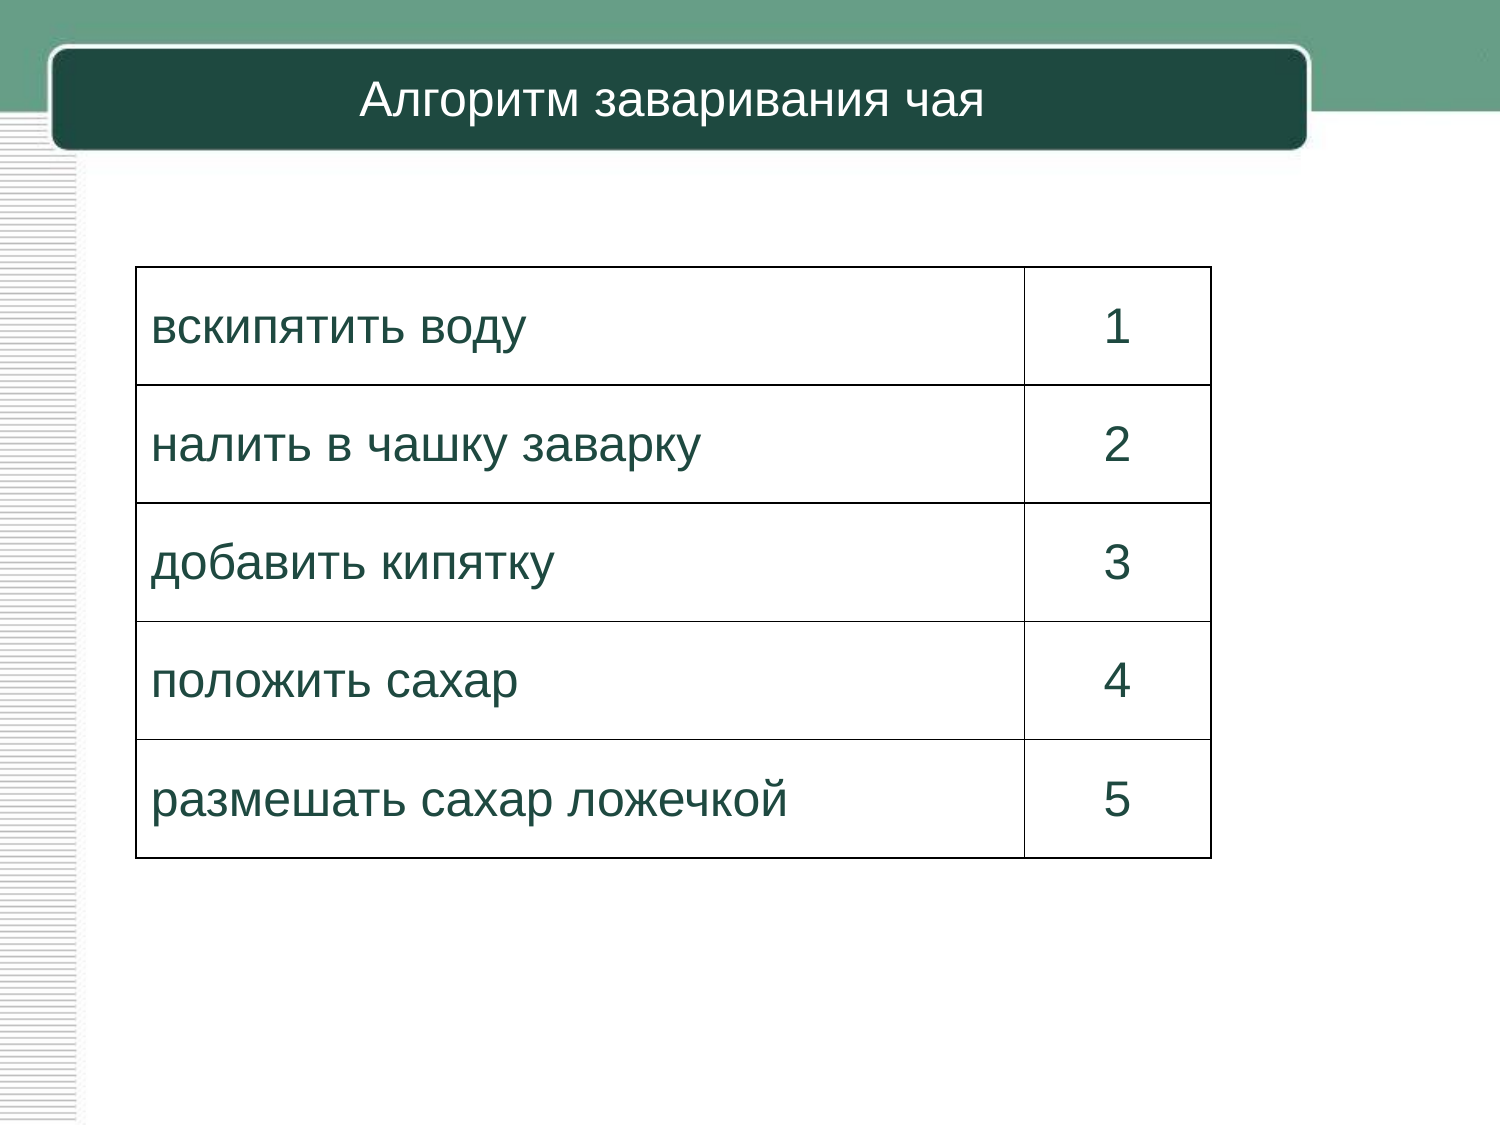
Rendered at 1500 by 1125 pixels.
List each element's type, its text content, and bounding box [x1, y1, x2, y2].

table_header 1 [1025, 268, 1210, 384]
table_cell налить в чашку заварку [137, 386, 1024, 502]
table_cell 3 [1025, 504, 1210, 621]
picture [0, 0, 1500, 1125]
table_cell положить сахар [137, 622, 1024, 739]
title Алгоритм заваривания чая [75, 54, 1270, 138]
table_cell 4 [1025, 622, 1210, 739]
table_cell размешать сахар ложечкой [137, 740, 1024, 857]
table_header вскипятить воду [137, 268, 1024, 384]
table_cell добавить кипятку [137, 504, 1024, 621]
table_cell 5 [1025, 740, 1210, 857]
table_cell 2 [1025, 386, 1210, 502]
